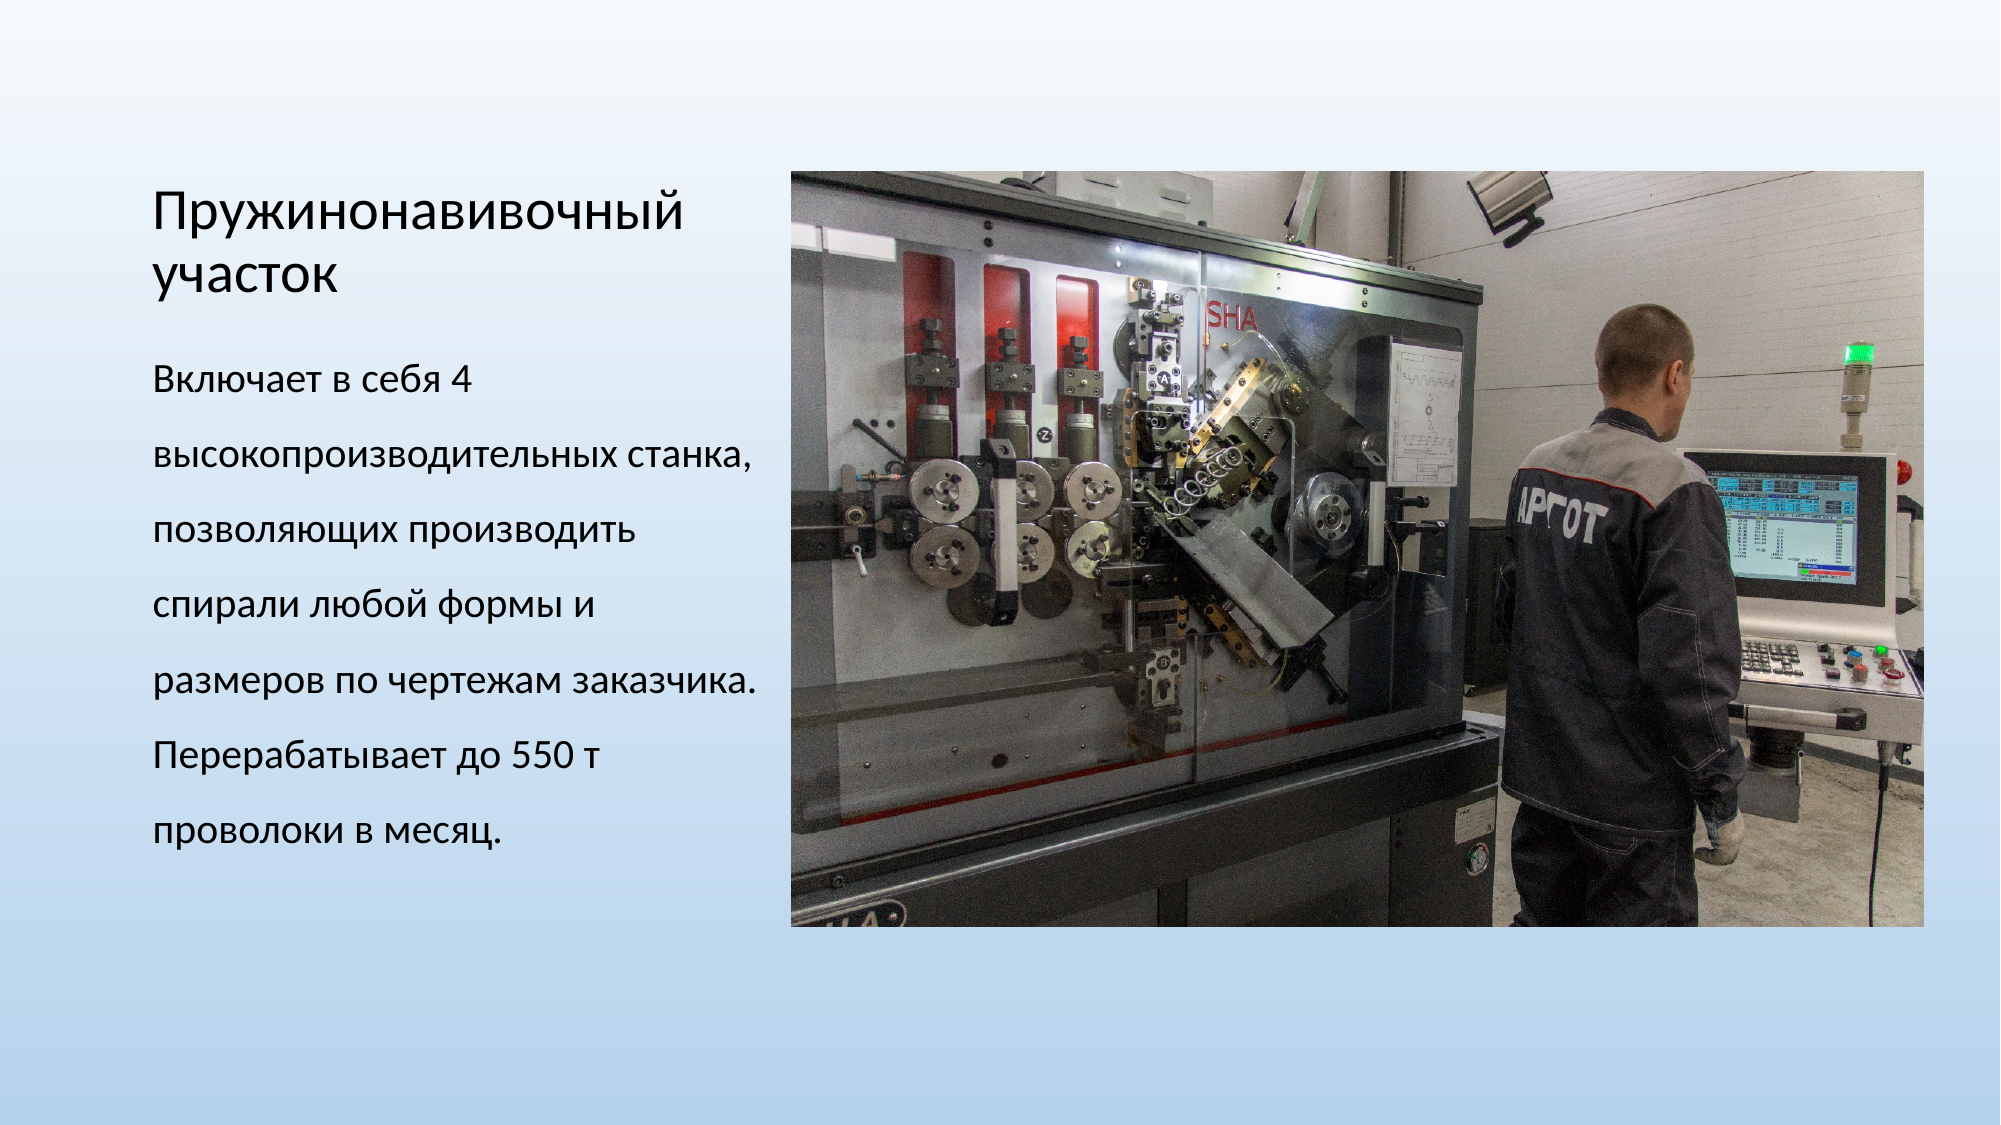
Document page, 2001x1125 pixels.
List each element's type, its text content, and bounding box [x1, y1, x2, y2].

list Пружинонавивочный участок Включает в себя 4 высокопроизводительных станка, позволяющих производить спирали любой формы и размеров по чертежам заказчика. Перерабатывает до 550 т проволоки в месяц. [137, 171, 783, 927]
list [791, 171, 1924, 927]
